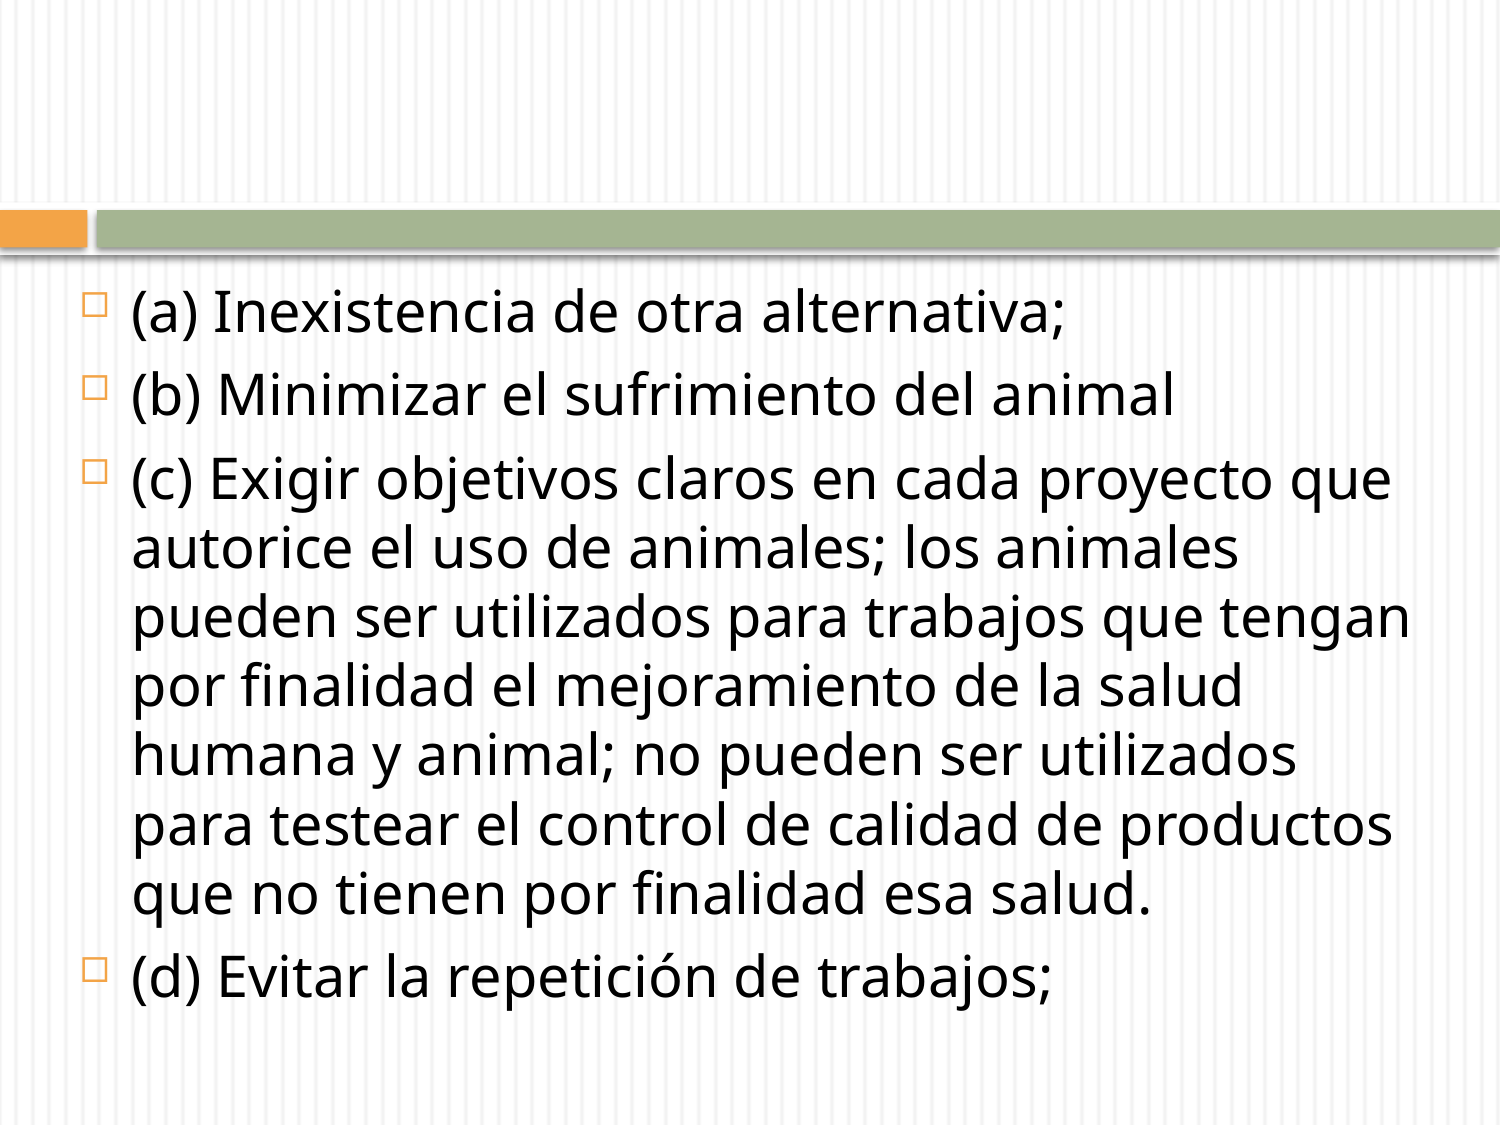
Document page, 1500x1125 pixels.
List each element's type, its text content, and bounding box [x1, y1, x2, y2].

list (a) Inexistencia de otra alternativa; (b) Minimizar el sufrimiento del animal (c) Exigir objetivos claros en cada proyecto que autorice el uso de animales; los animales pueden ser utilizados para trabajos que tengan por finalidad el mejoramiento de la salud humana y animal; no pueden ser utilizados para testear el control de calidad de productos que no tienen por finalidad esa salud. (d) Evitar la repetición de trabajos; [64, 267, 1436, 1047]
